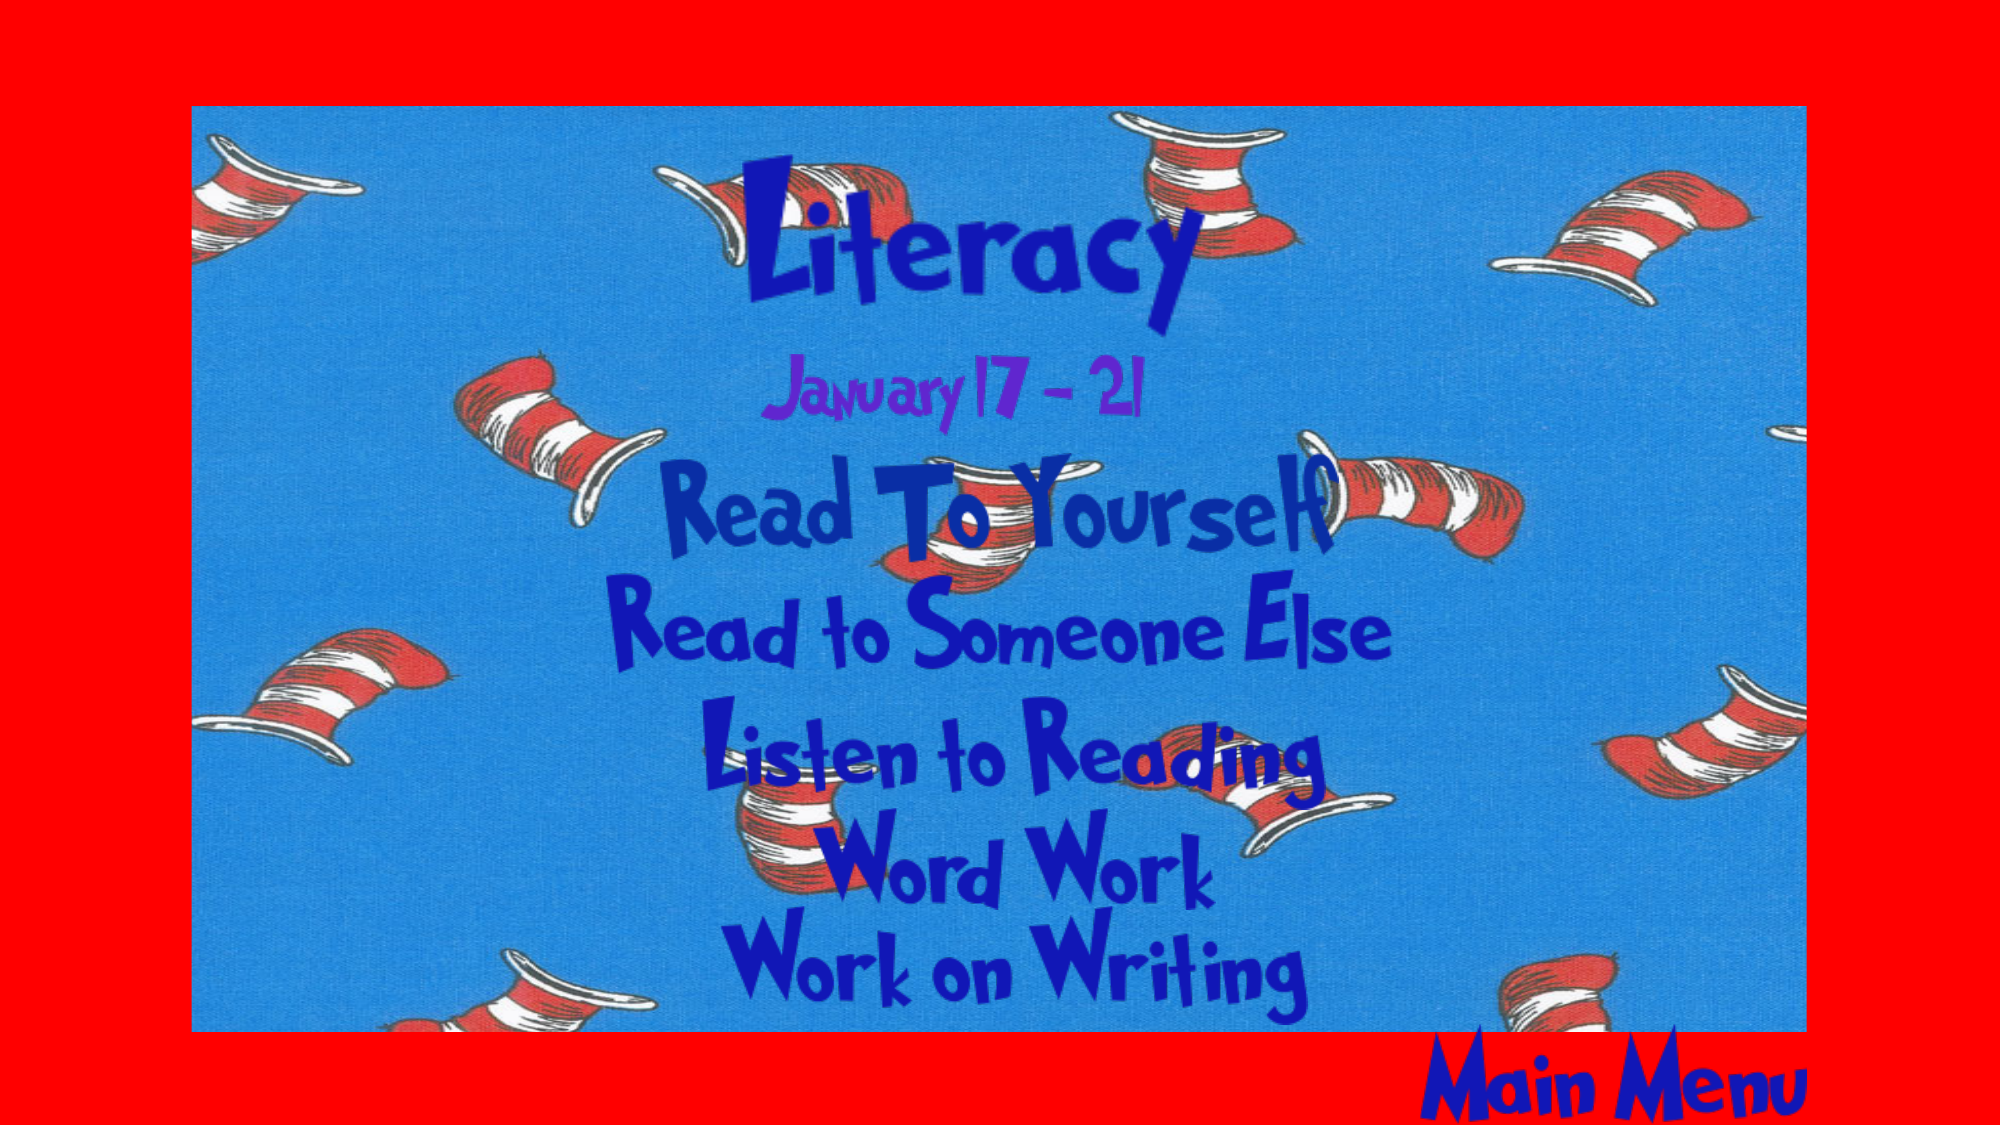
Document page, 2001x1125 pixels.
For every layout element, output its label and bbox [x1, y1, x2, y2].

picture [191, 106, 1807, 1125]
